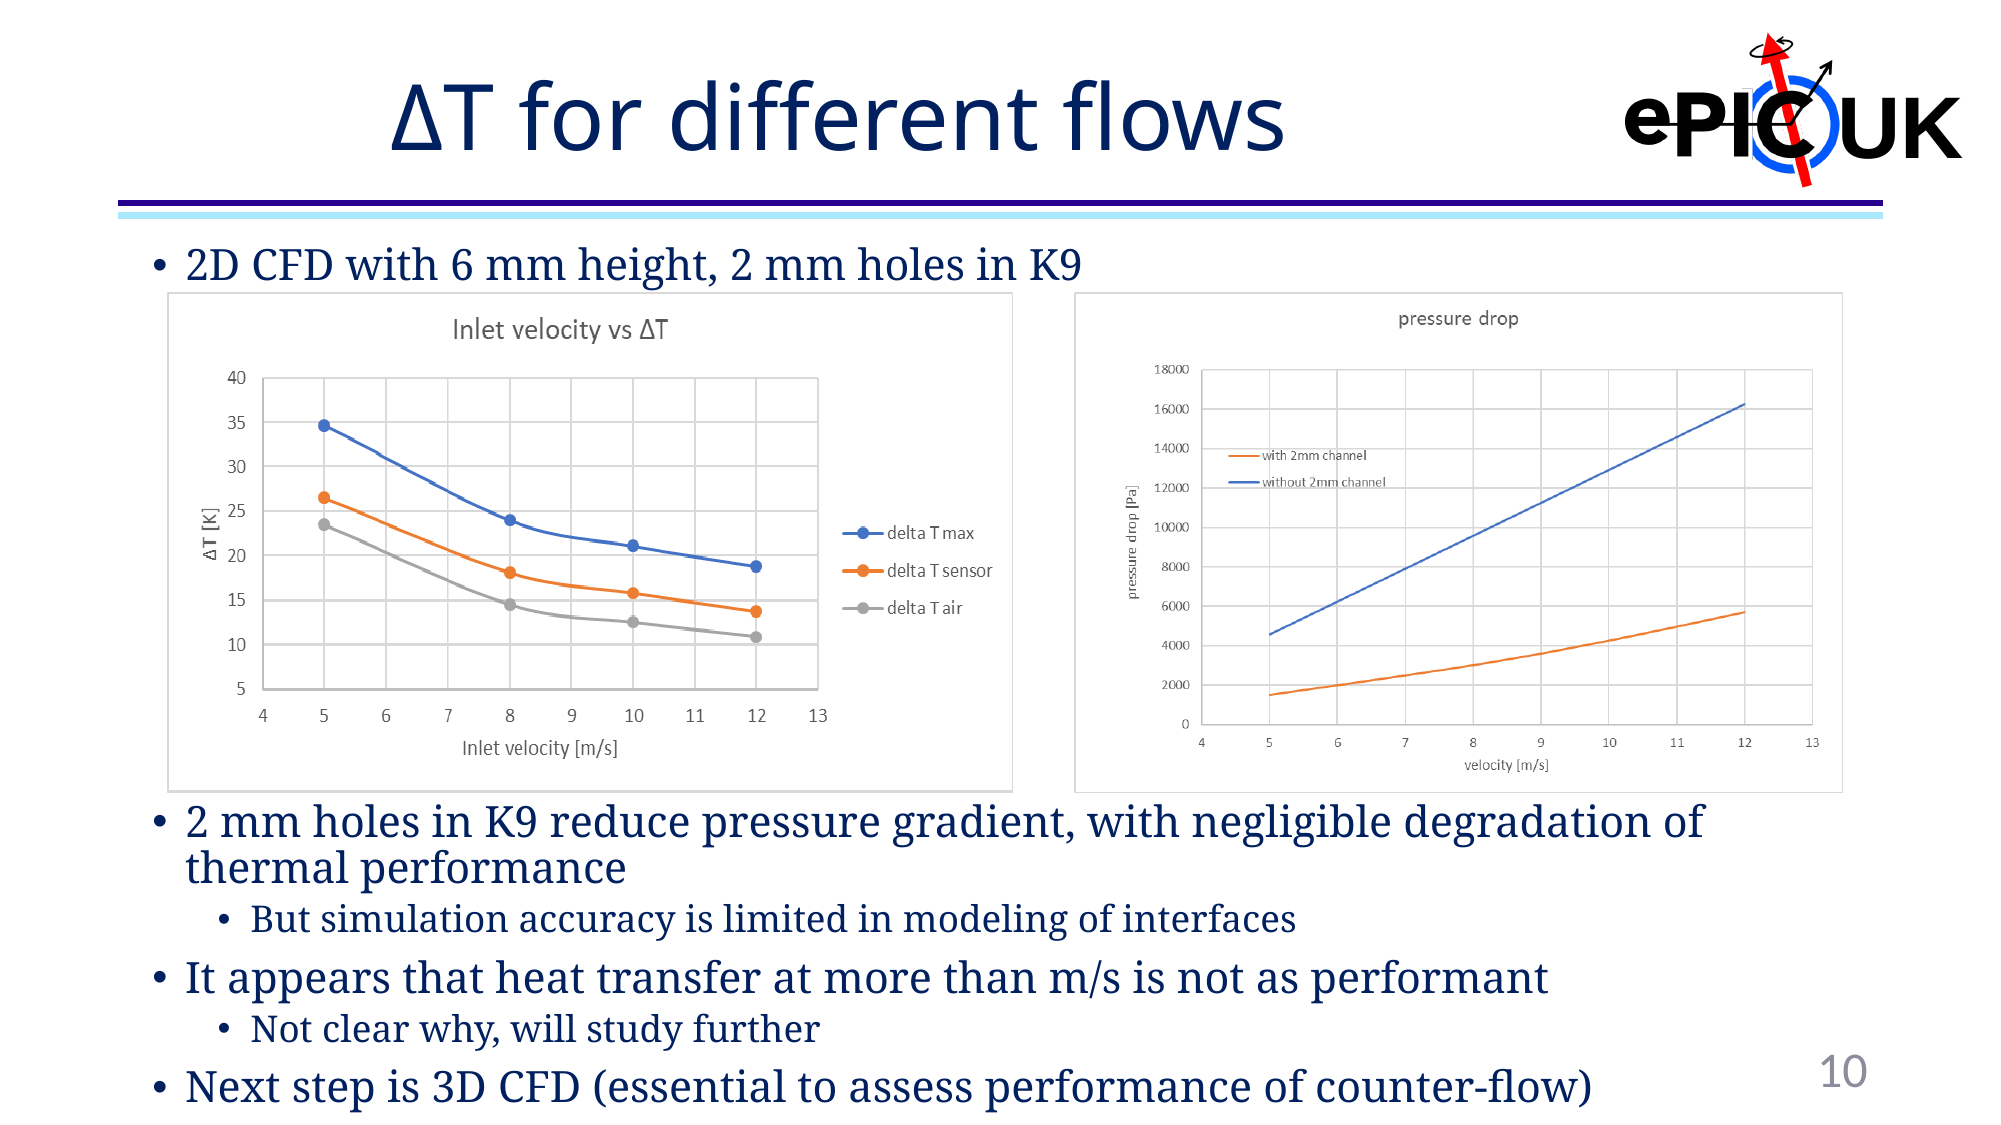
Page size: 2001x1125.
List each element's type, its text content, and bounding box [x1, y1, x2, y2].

picture [167, 292, 1013, 793]
title ΔT for different flows [137, 59, 1542, 182]
picture [1074, 292, 1843, 793]
list 2D CFD with 6 mm height, 2 mm holes in K9 2 mm holes in K9 reduce pressure gradient, with negligible degradation of thermal performance But simulation accuracy is limited in modeling of interfaces It appears that heat transfer at more than m/s is not as performant Not clear why, will study further Next step is 3D CFD (essential to assess performance of counter-flow) [137, 236, 1863, 1125]
slide_number 10 [1773, 1042, 1883, 1092]
